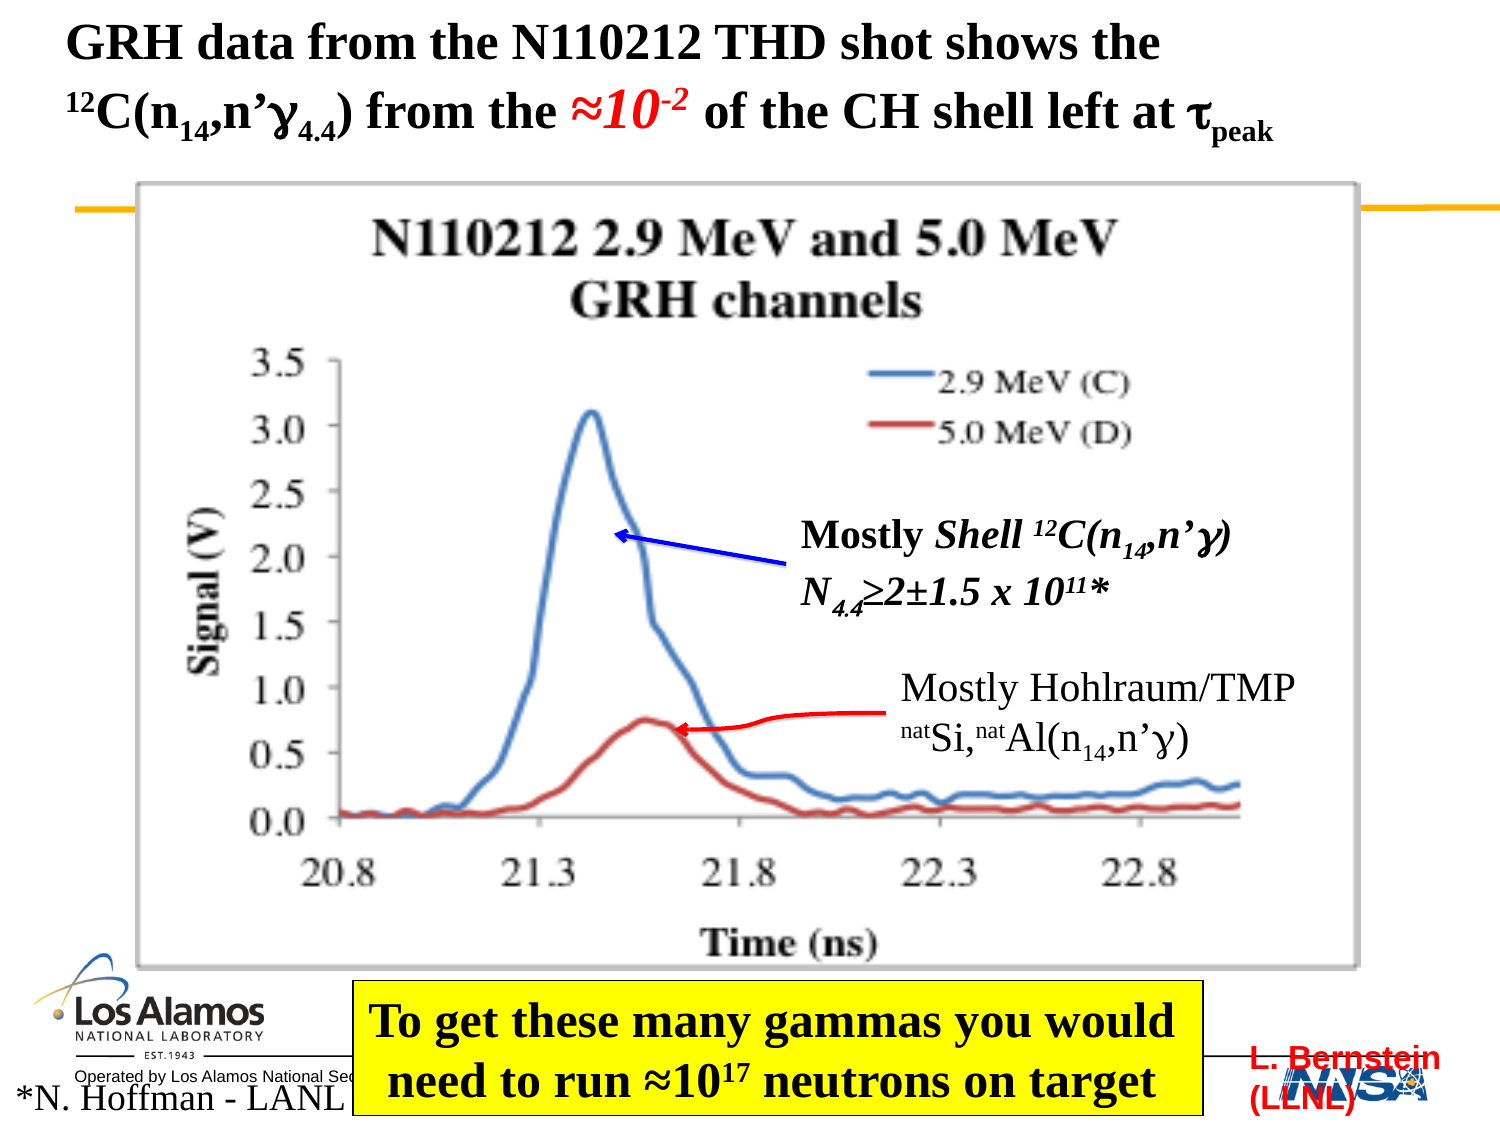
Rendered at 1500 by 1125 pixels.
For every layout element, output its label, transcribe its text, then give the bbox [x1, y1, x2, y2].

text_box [673, 651, 1322, 769]
text_box To get these many gammas you would need to run ≈1017 neutrons on target [353, 980, 1203, 1116]
picture [31, 181, 1361, 1060]
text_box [613, 499, 1377, 616]
text_box GRH data from the N110212 THD shot shows the 12C(n14,n’g4.4) from the ≈10-2 of the CH shell left at tpeak [50, 0, 1339, 183]
text_box L. Bernstein (LLNL) [1234, 1029, 1457, 1124]
text_box *N. Hoffman - LANL [1, 1065, 361, 1125]
